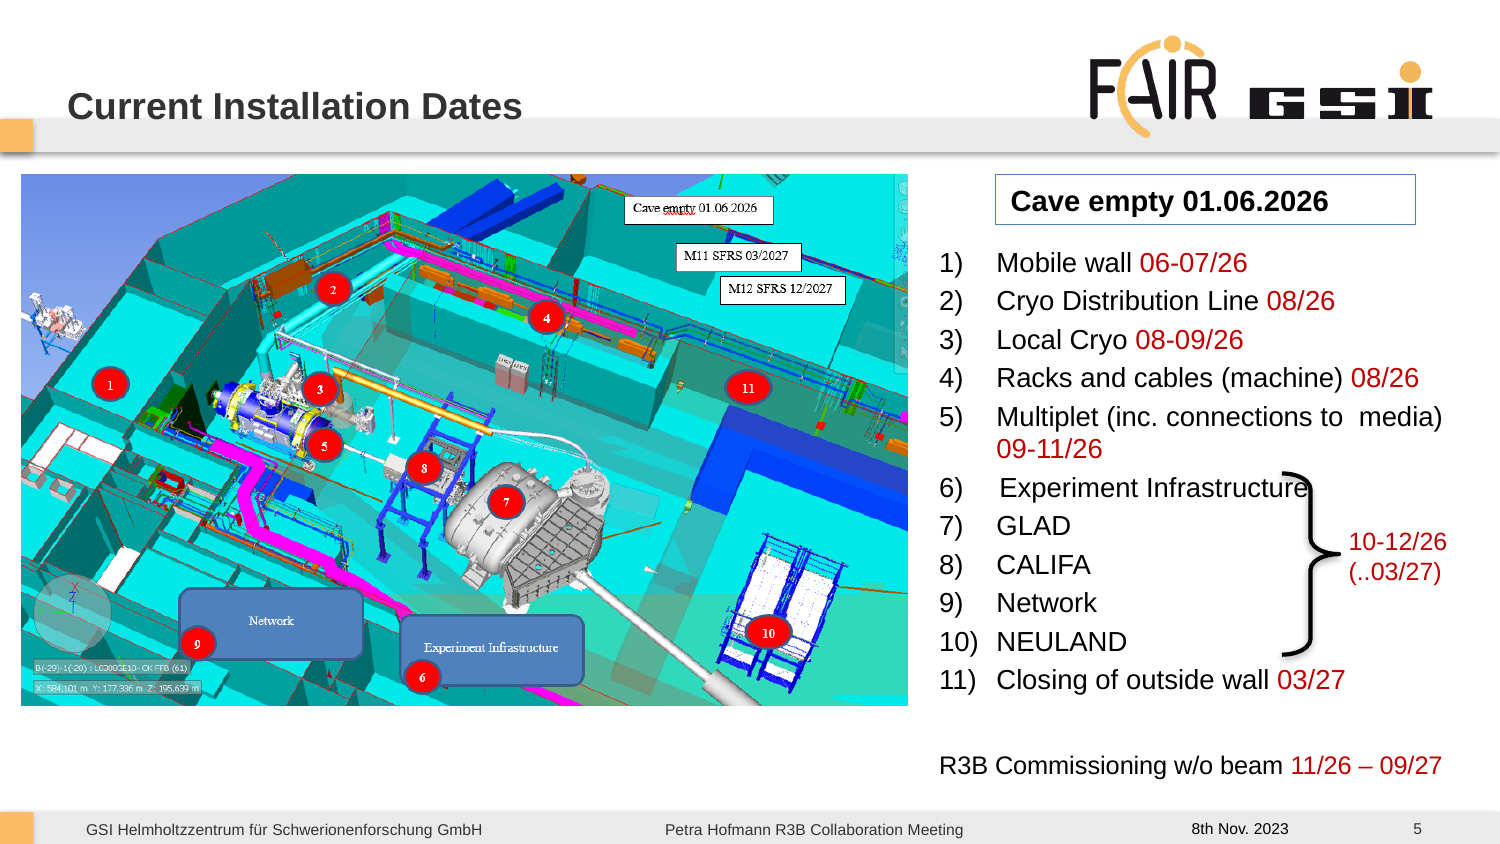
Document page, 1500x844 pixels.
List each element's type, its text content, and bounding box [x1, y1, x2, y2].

picture [1089, 33, 1217, 140]
text_box [1281, 471, 1342, 657]
text_box Cave empty 01.06.2026 [995, 174, 1416, 225]
list Mobile wall 06-07/26 Cryo Distribution Line 08/26 Local Cryo 08-09/26 Racks and cables (machine) 08/26 Multiplet (inc. connections to media) 09-11/26 Experiment Infrastructure GLAD CALIFA Network NEULAND Closing of outside wall 03/27 R3B Commissioning w/o beam 11/26 – 09/27 [924, 237, 1464, 799]
footer Petra Hofmann R3B Collaboration Meeting [650, 807, 1165, 844]
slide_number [1164, 806, 1304, 844]
picture [1248, 59, 1434, 119]
picture [21, 174, 908, 706]
title Current Installation Dates [52, 37, 1058, 135]
slide_number 5 [1314, 806, 1438, 844]
text_box 10-12/26 (..03/27) [1333, 517, 1469, 593]
